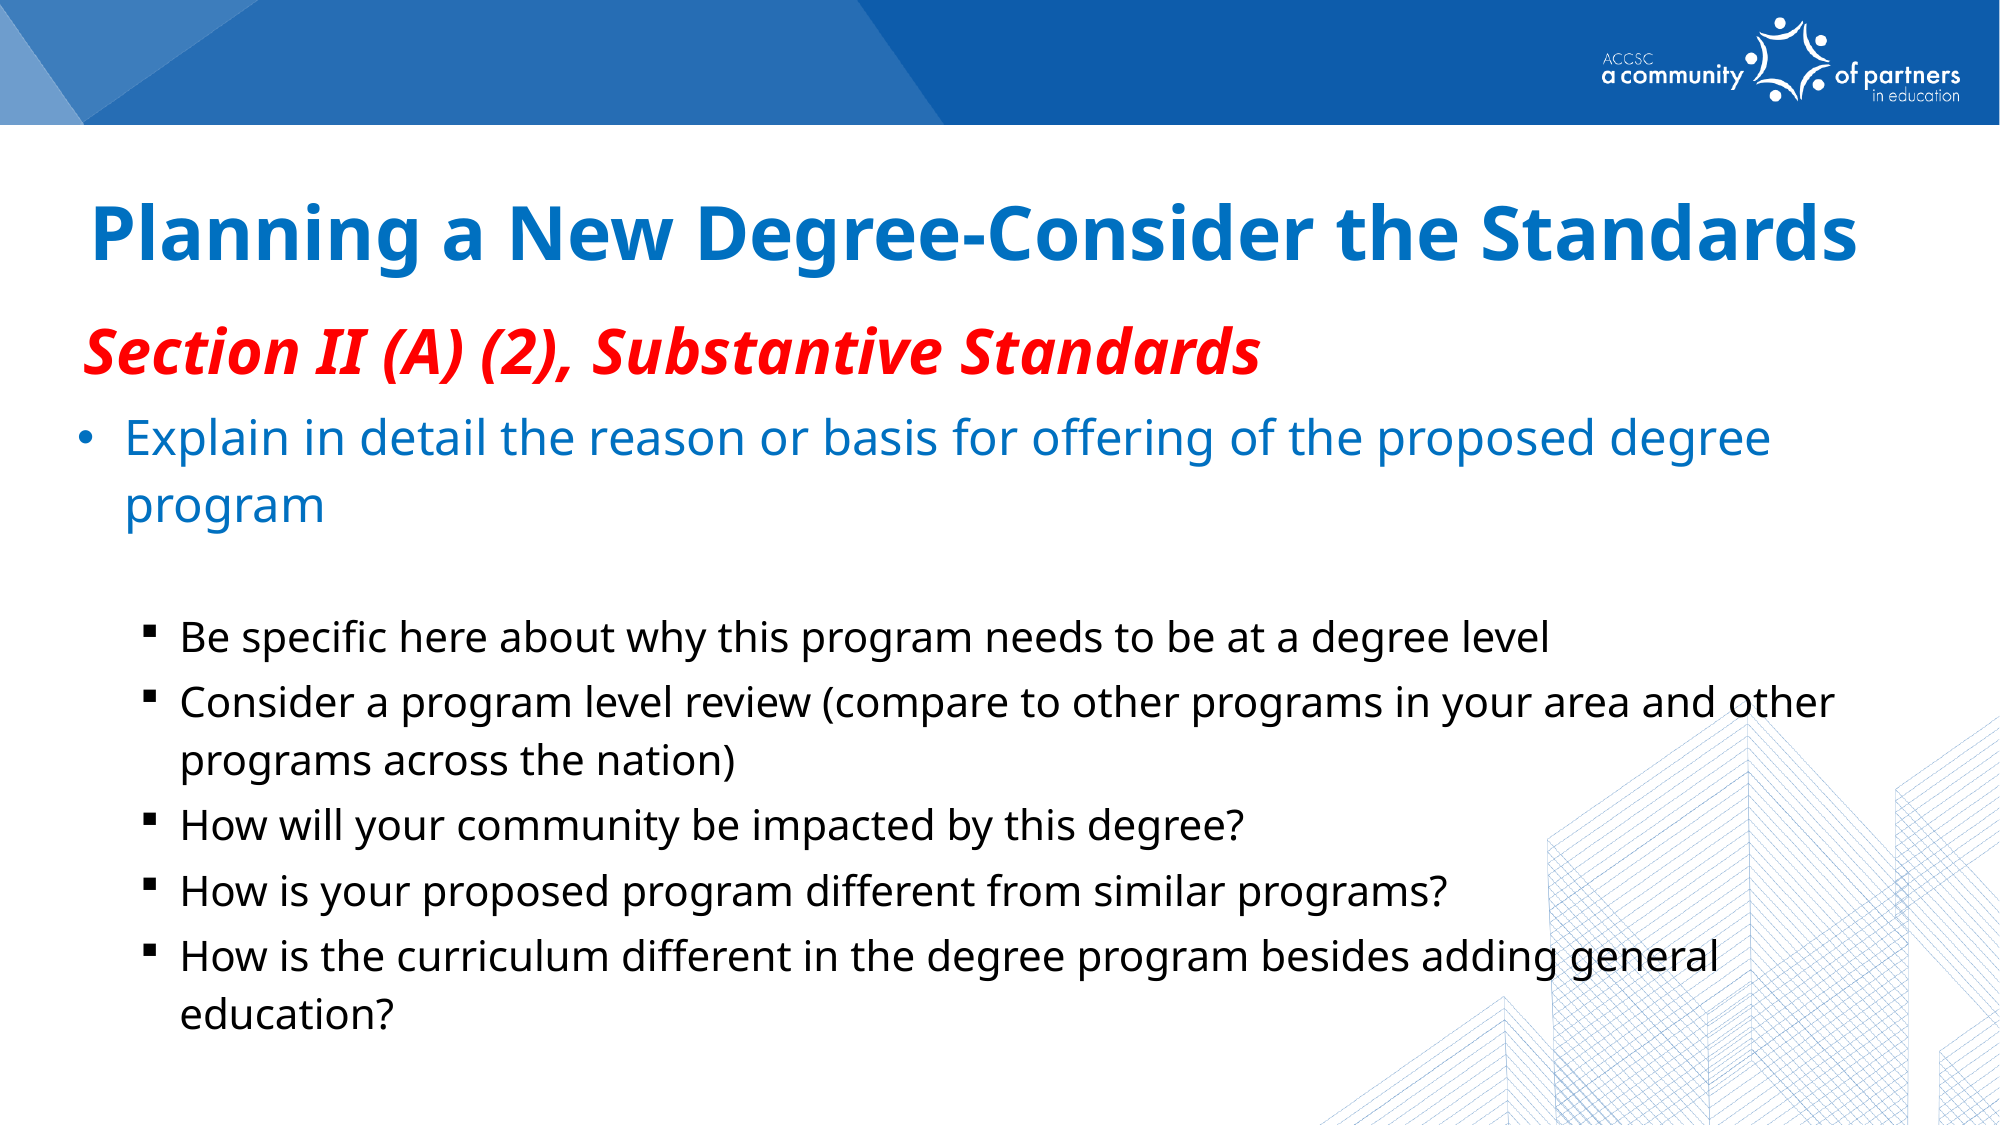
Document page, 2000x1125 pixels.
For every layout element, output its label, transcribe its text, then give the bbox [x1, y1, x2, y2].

picture [0, 0, 2000, 1125]
list Section II (A) (2), Substantive Standards Explain in detail the reason or basis for offering of the proposed degree program Be specific here about why this program needs to be at a degree level Consider a program level review (compare to other programs in your area and other programs across the nation) How will your community be impacted by this degree? How is your proposed program different from similar programs? How is the curriculum different in the degree program besides adding general education? [62, 299, 1856, 1050]
text_box Planning a New Degree-Consider the Standards [74, 177, 1938, 283]
